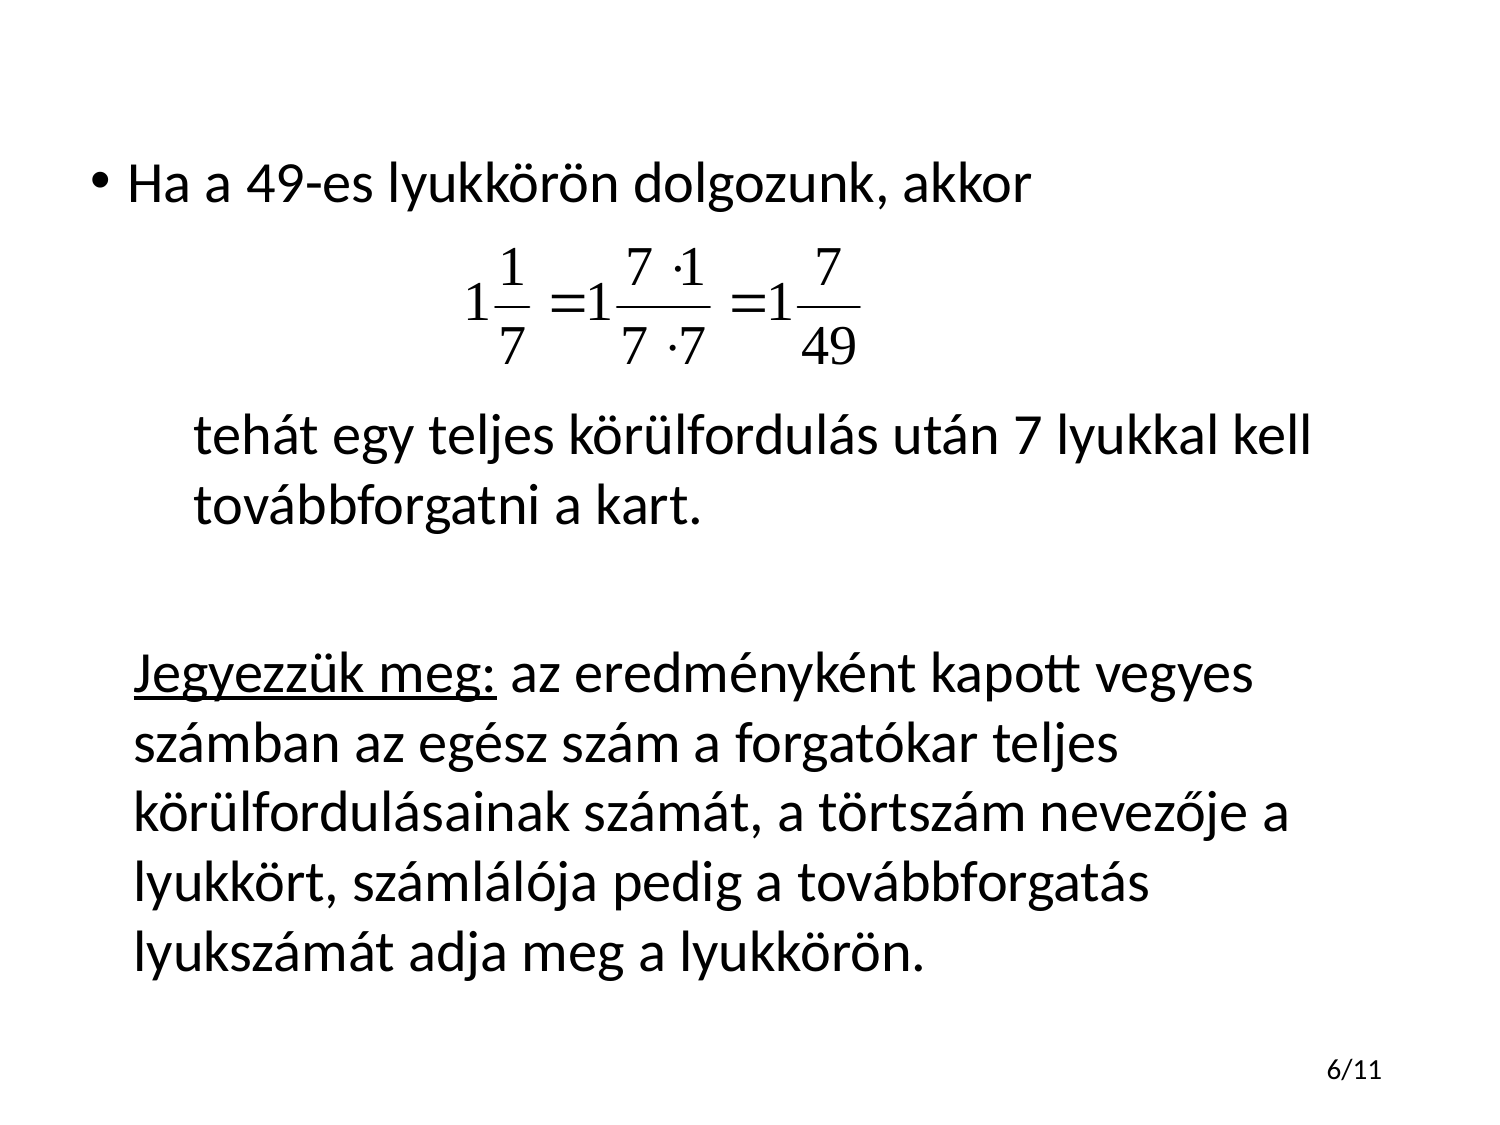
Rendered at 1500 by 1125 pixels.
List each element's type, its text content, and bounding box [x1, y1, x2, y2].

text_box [461, 231, 874, 377]
list Ha a 49-es lyukkörön dolgozunk, akkor tehát egy teljes körülfordulás után 7 lyukkal kell továbbforgatni a kart. Jegyezzük meg: az eredményként kapott vegyes számban az egész szám a forgatókar teljes körülfordulásainak számát, a törtszám nevezője a lyukkört, számlálója pedig a továbbforgatás lyukszámát adja meg a lyukkörön. [75, 137, 1425, 1035]
